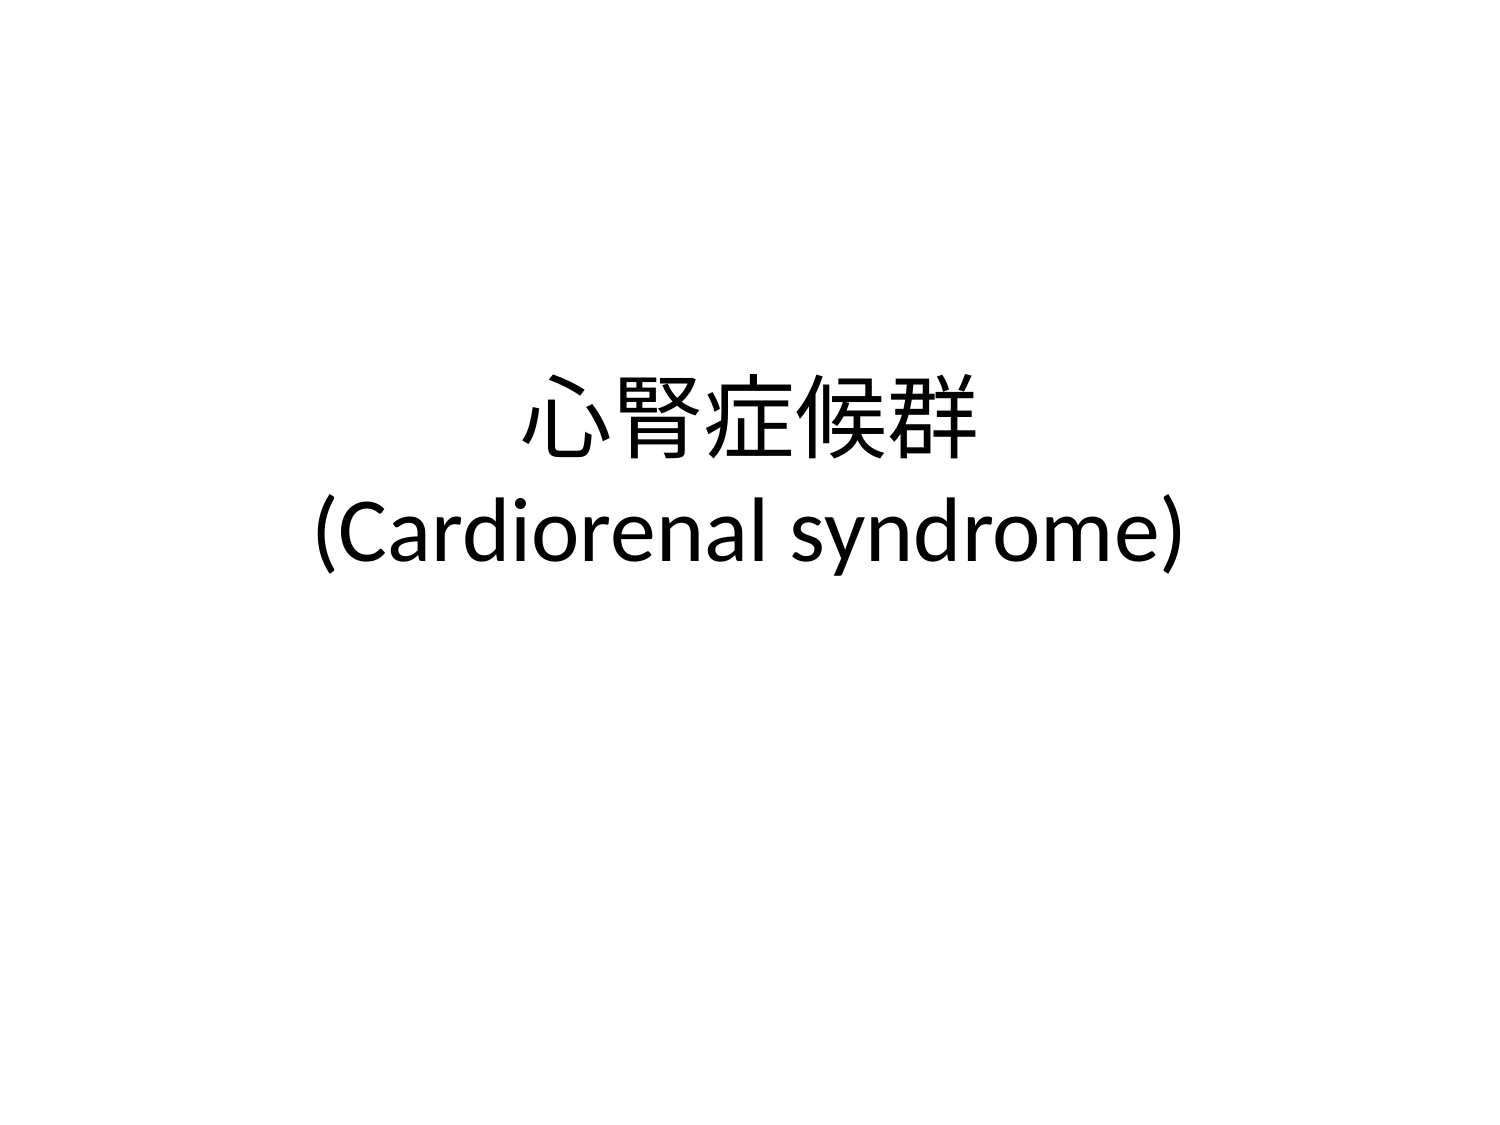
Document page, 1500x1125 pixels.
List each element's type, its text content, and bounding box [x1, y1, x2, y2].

title 心腎症候群 (Cardiorenal syndrome) [112, 349, 1388, 591]
